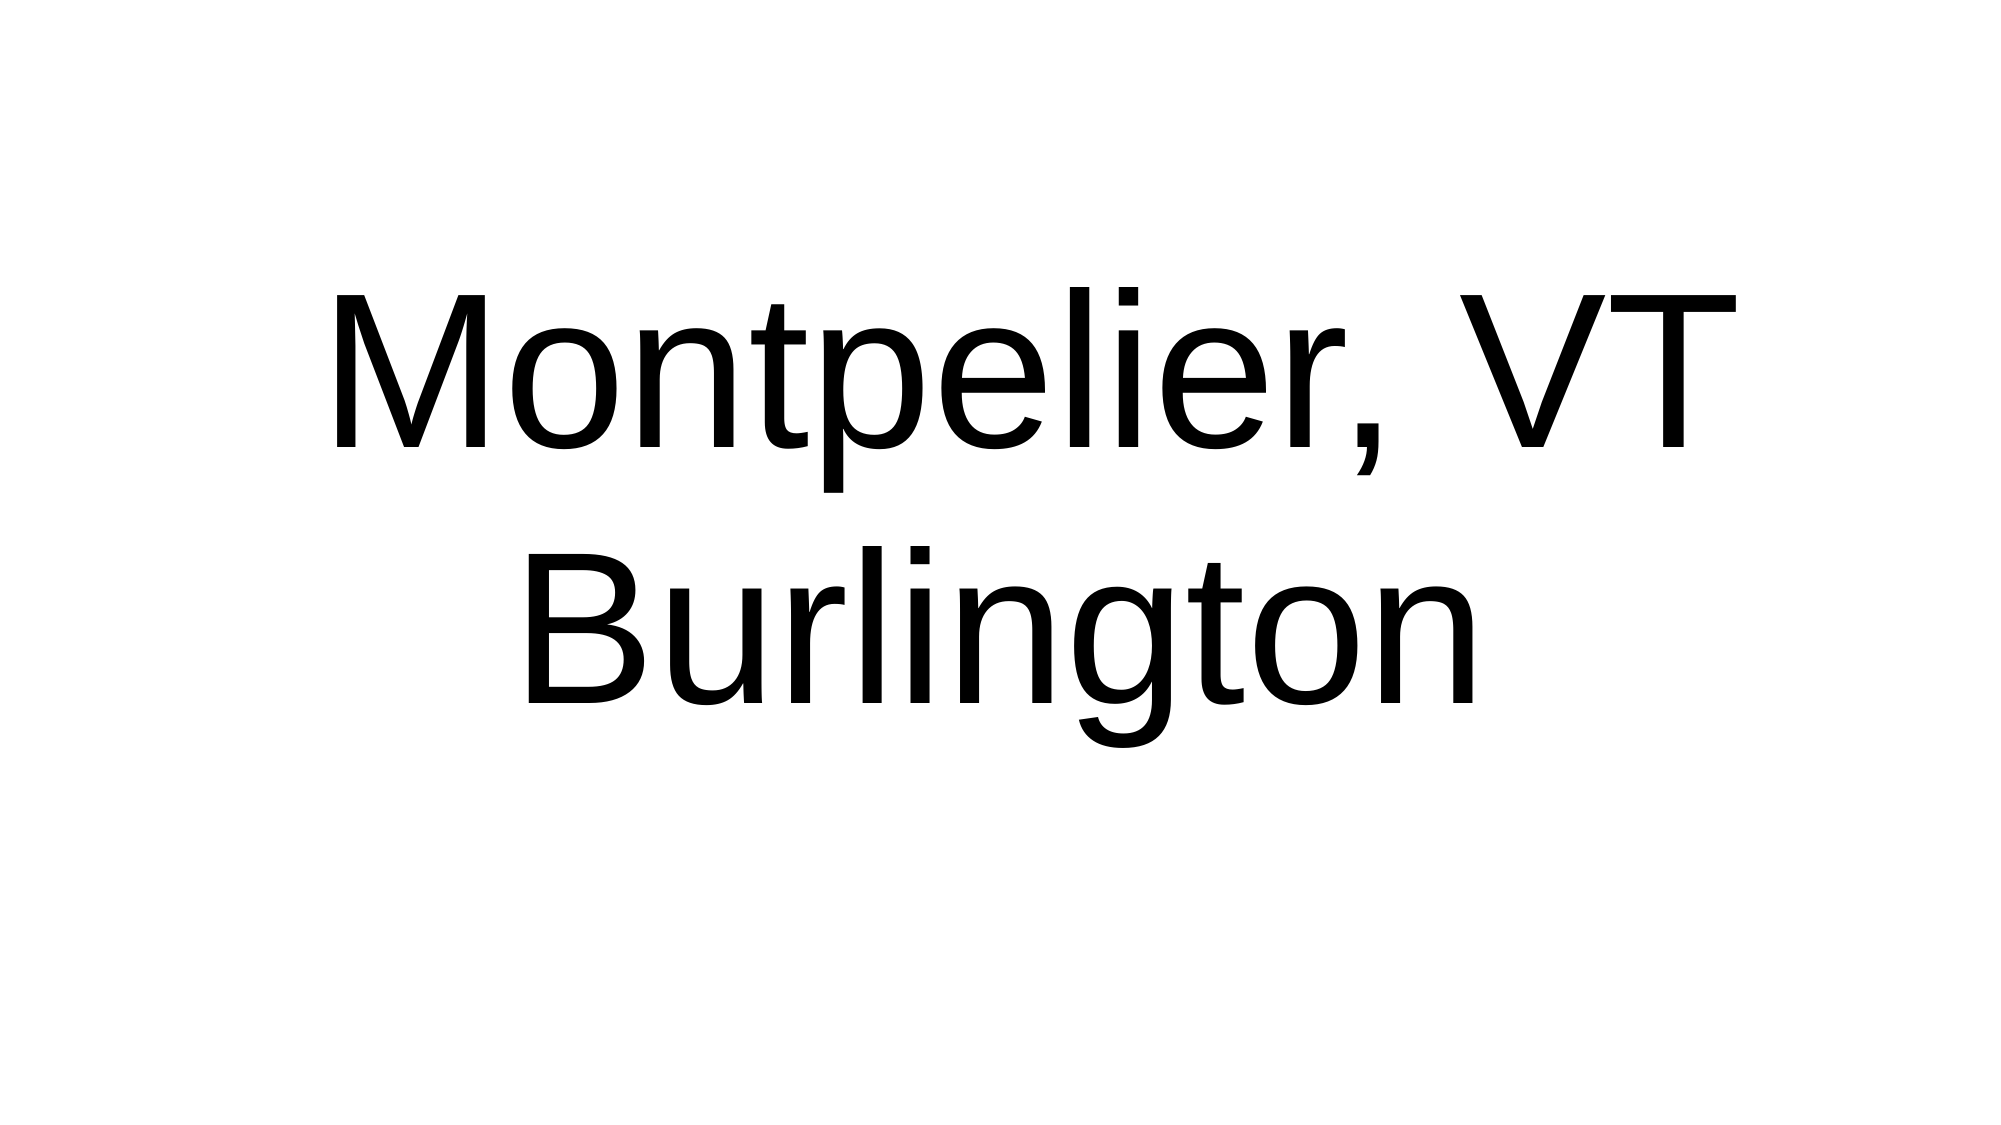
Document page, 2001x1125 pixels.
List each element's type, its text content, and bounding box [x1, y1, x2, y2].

list Montpelier, VT Burlington [137, 249, 1863, 1014]
